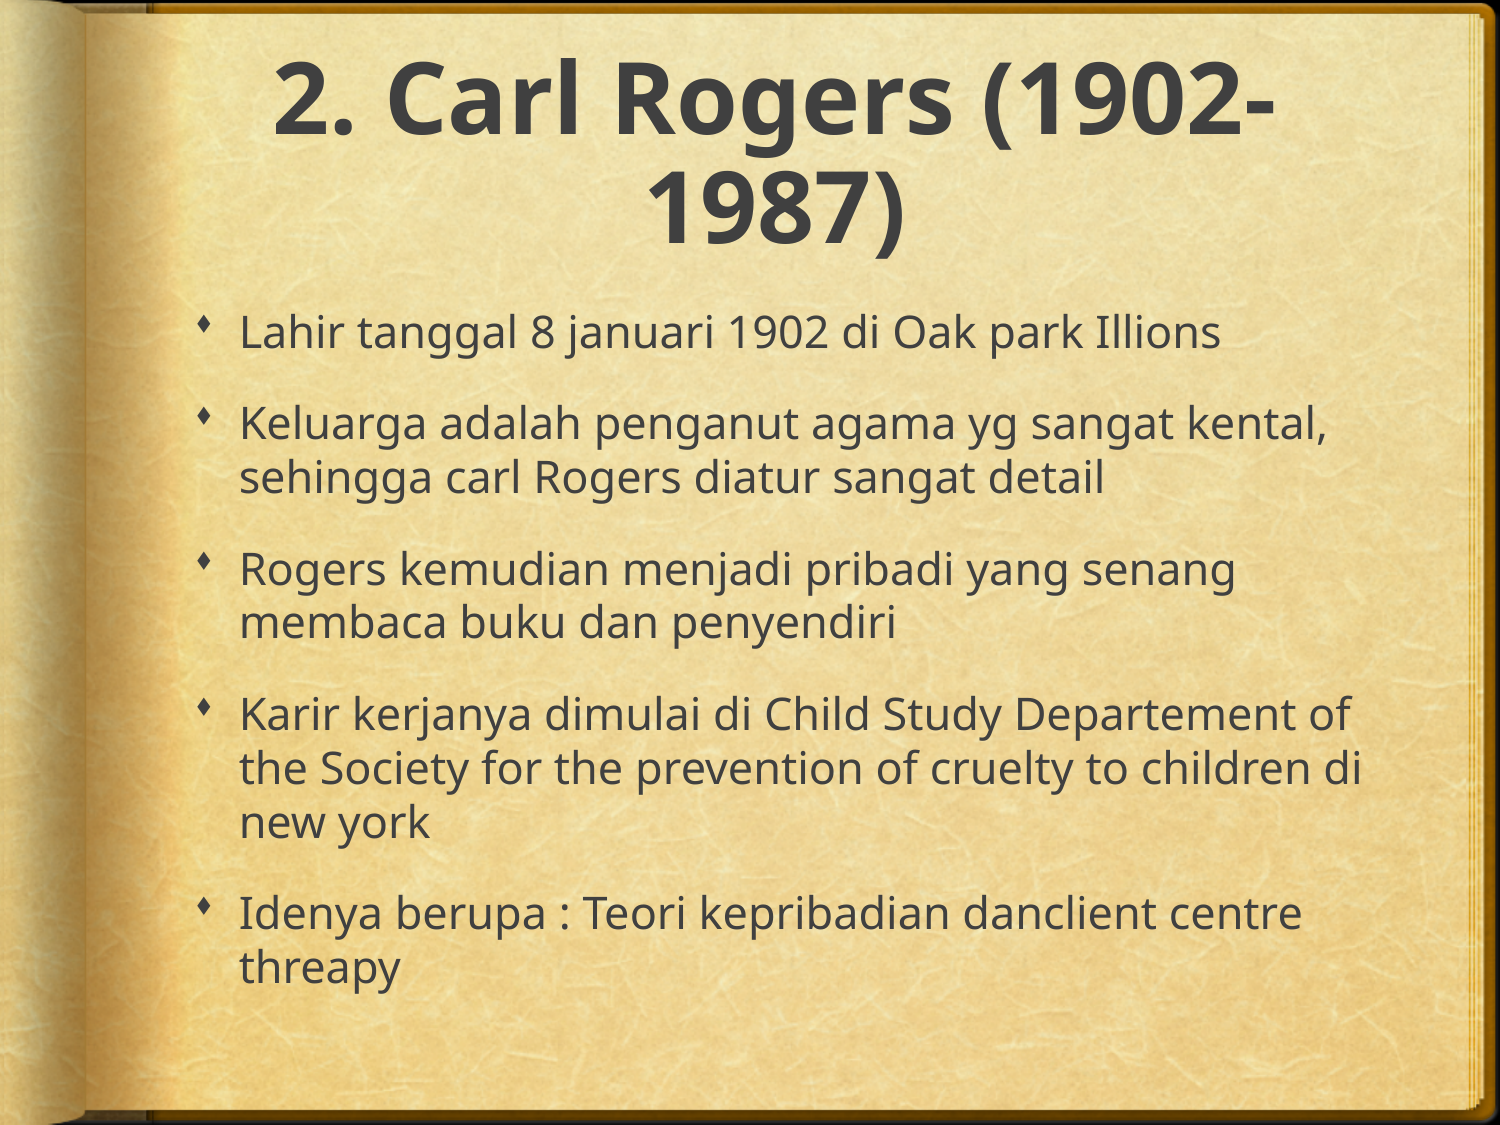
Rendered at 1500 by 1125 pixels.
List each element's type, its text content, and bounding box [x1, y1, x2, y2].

picture [0, 0, 1500, 1125]
title 2. Carl Rogers (1902-1987) [178, 45, 1372, 265]
list Lahir tanggal 8 januari 1902 di Oak park Illions Keluarga adalah penganut agama yg sangat kental, sehingga carl Rogers diatur sangat detail Rogers kemudian menjadi pribadi yang senang membaca buku dan penyendiri Karir kerjanya dimulai di Child Study Departement of the Society for the prevention of cruelty to children di new york Idenya berupa : Teori kepribadian danclient centre threapy [178, 295, 1407, 1005]
